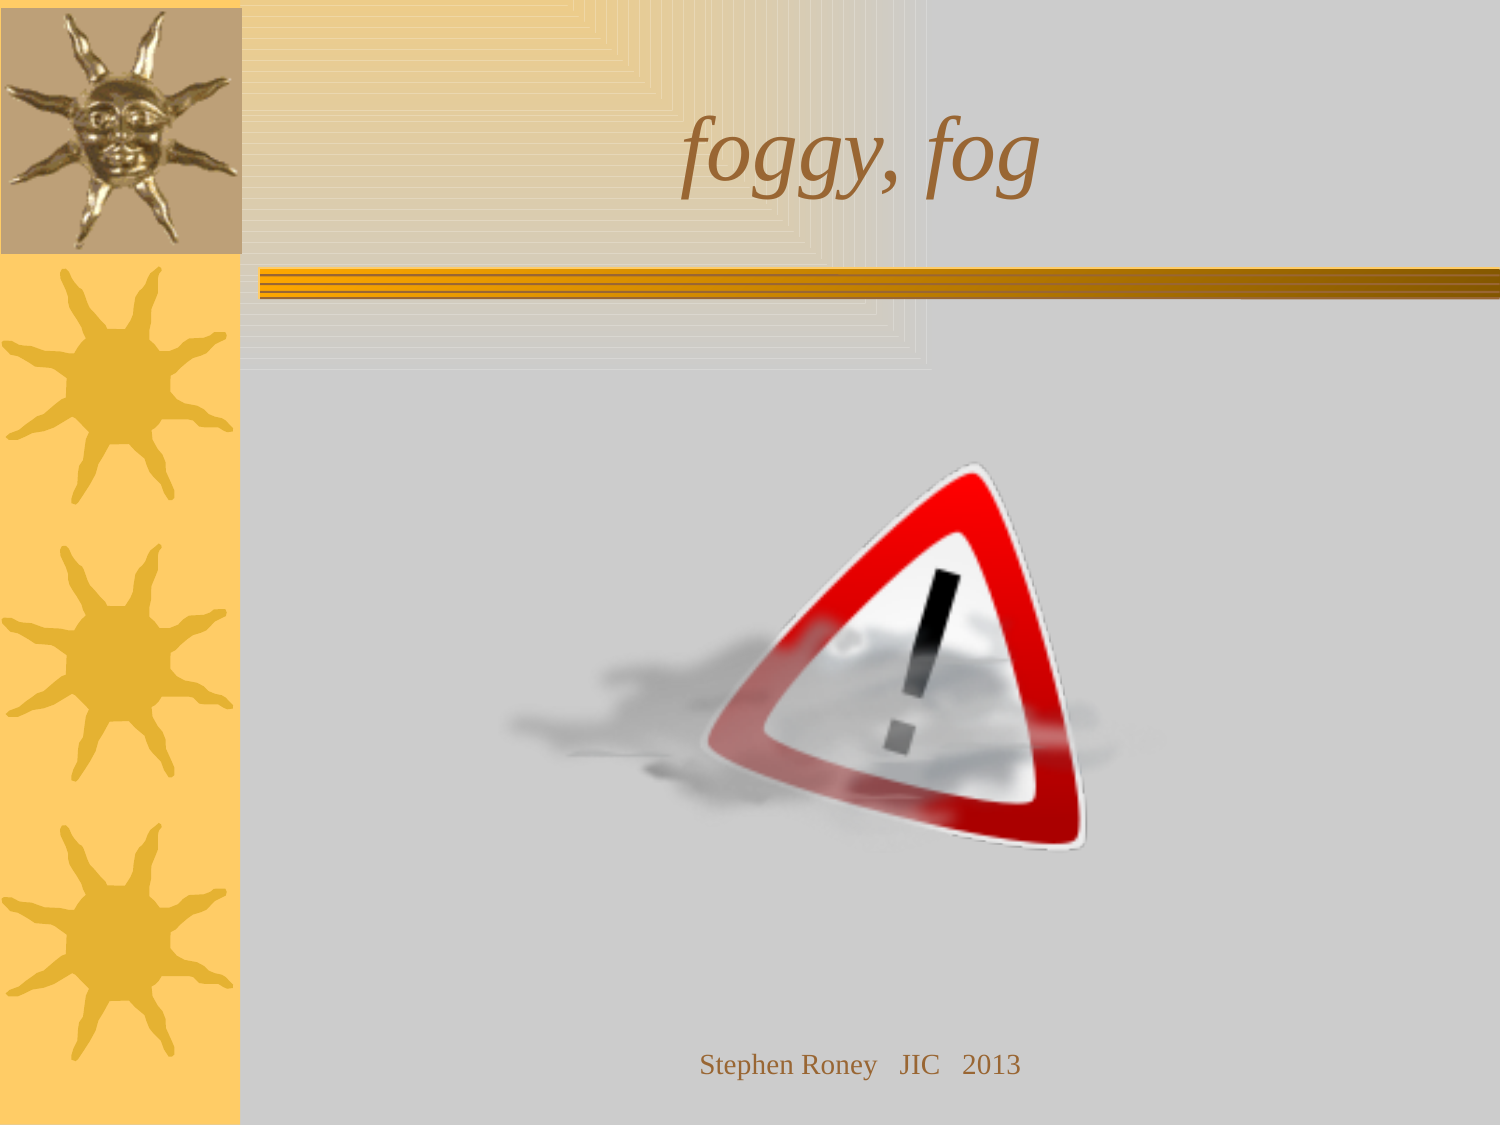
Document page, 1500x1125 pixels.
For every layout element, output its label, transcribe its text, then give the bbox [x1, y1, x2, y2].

footer Stephen Roney JIC 2013 [622, 1025, 1098, 1100]
title foggy, fog [224, 50, 1500, 238]
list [487, 312, 1188, 1013]
picture [1, 8, 242, 254]
